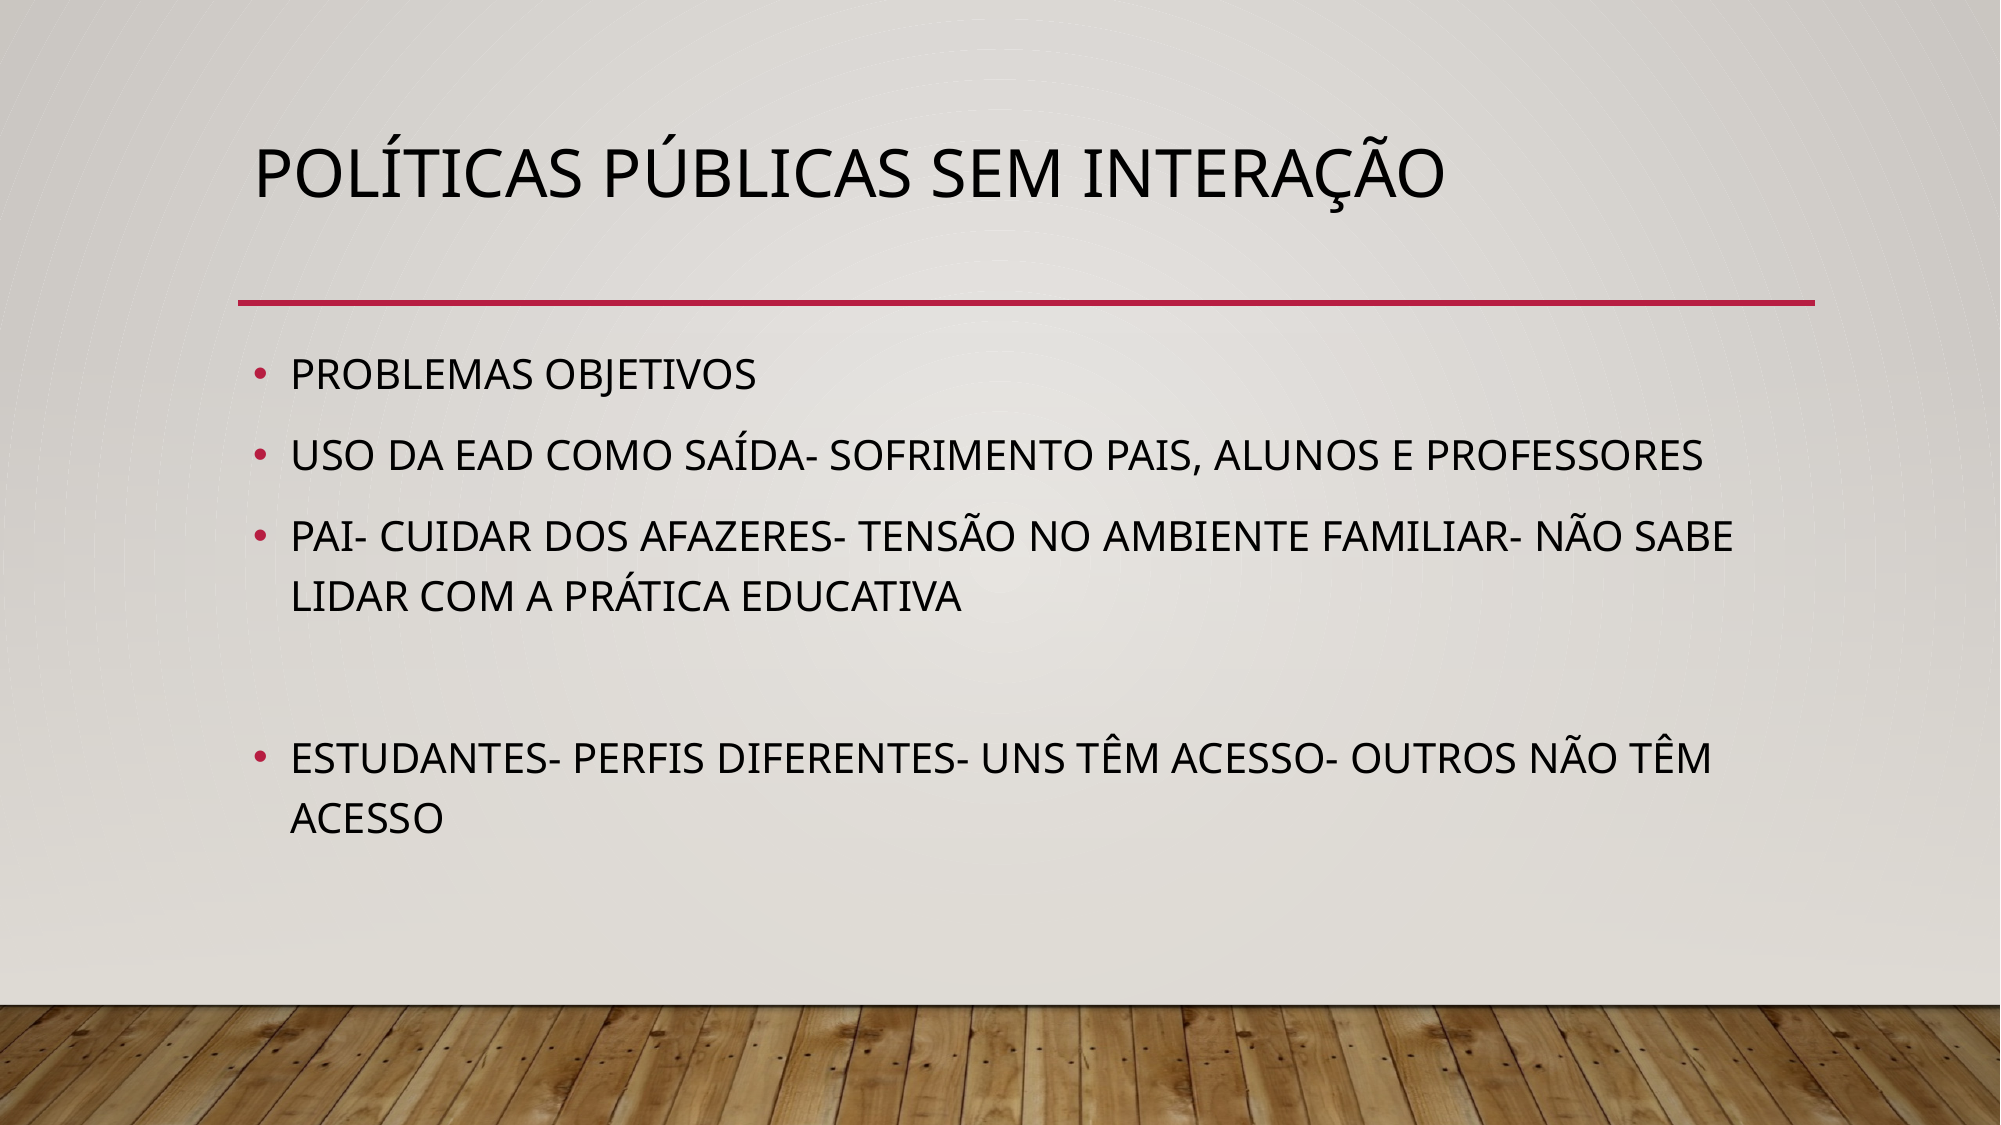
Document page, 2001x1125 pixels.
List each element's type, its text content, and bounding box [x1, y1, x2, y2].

picture [0, 1005, 2000, 1125]
list PROBLEMAS OBJETIVOS USO DA EAD COMO SAÍDA- SOFRIMENTO PAIS, ALUNOS E PROFESSORES PAI- CUIDAR DOS AFAZERES- TENSÃO NO AMBIENTE FAMILIAR- NÃO SABE LIDAR COM A PRÁTICA EDUCATIVA ESTUDANTES- PERFIS DIFERENTES- UNS TÊM ACESSO- OUTROS NÃO TÊM ACESSO [238, 330, 1814, 897]
title POLÍTICAS PÚBLICAS SEM INTERAÇÃO [238, 131, 1814, 305]
